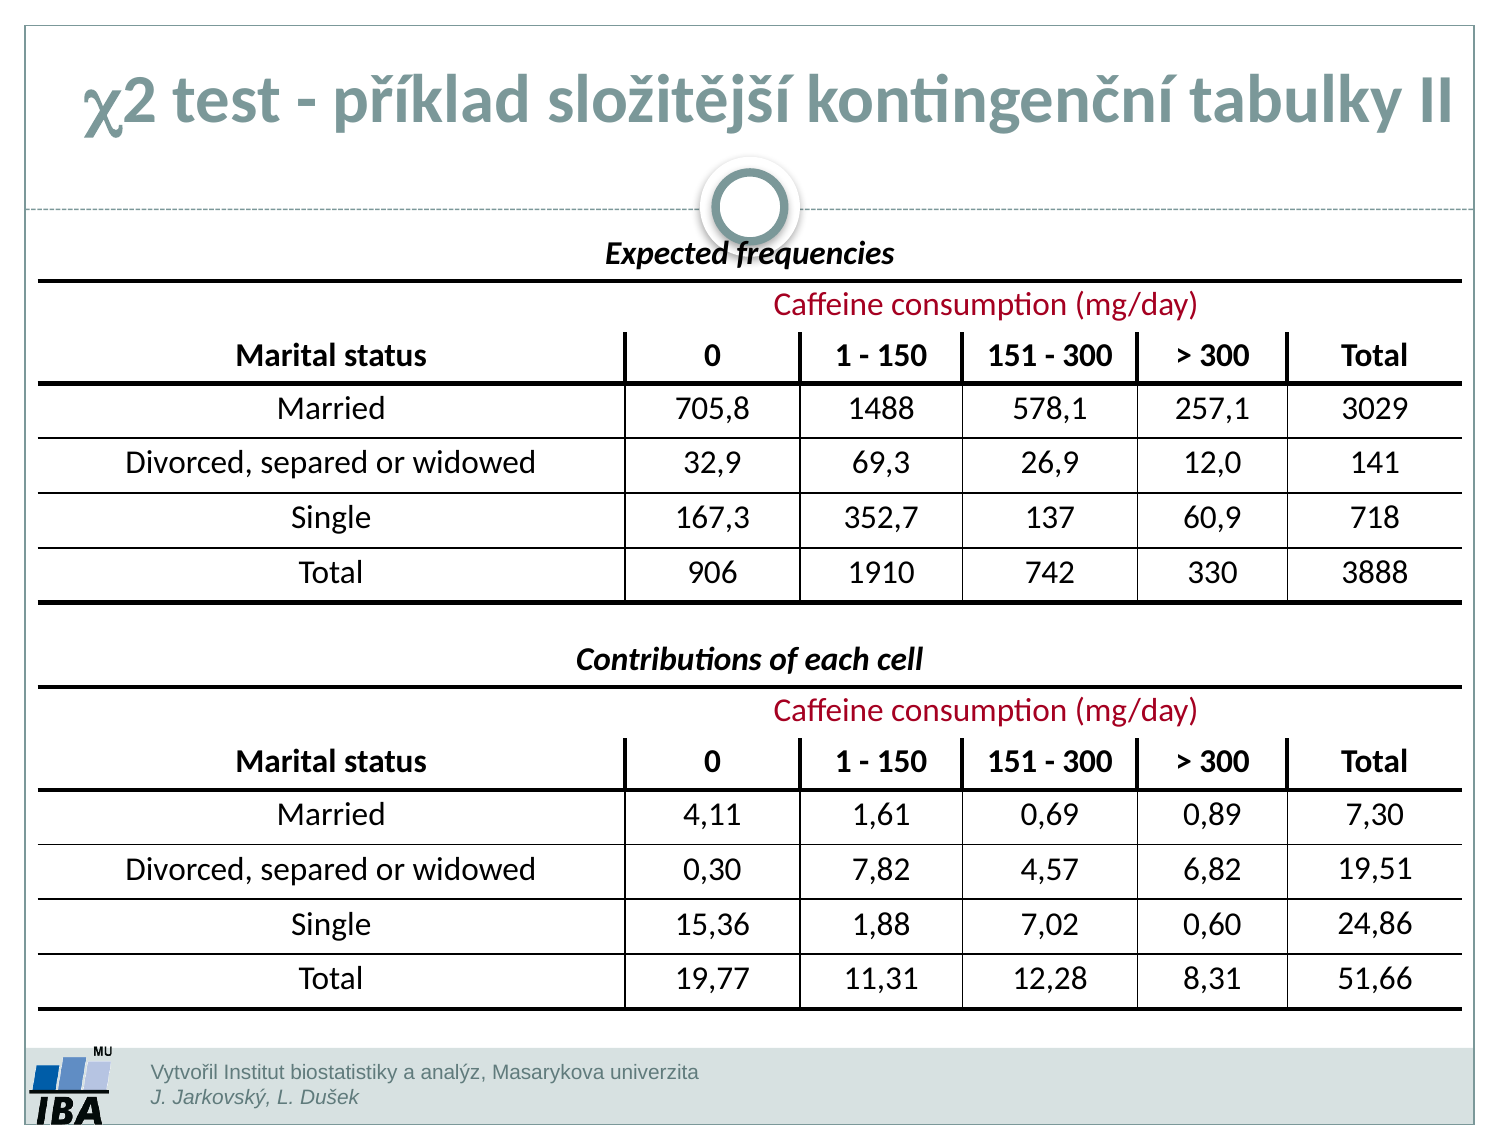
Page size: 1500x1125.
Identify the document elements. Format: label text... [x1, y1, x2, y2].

table_cell 7,82 [801, 845, 962, 898]
table_cell 151 - 300 [964, 738, 1135, 788]
table_cell Marital status [38, 332, 623, 381]
table_cell 24,86 [1288, 900, 1462, 953]
table_cell 7,30 [1288, 792, 1462, 844]
table_cell Total [38, 955, 624, 1007]
table_cell 7,02 [963, 900, 1137, 953]
table_cell 12,28 [963, 955, 1137, 1007]
table_cell 0,60 [1138, 900, 1287, 953]
table_cell Married [38, 792, 624, 844]
table_cell 257,1 [1138, 386, 1287, 437]
footer Vytvořil Institut biostatistiky a analýz, Masarykova univerzita J. Jarkovský, L. Dušek [135, 1051, 724, 1112]
table_cell Divorced, separed or widowed [38, 845, 624, 898]
table_cell 6,82 [1138, 845, 1287, 898]
table_cell 0 [627, 332, 798, 381]
table_cell 11,31 [801, 955, 962, 1007]
table_cell 1488 [801, 386, 962, 437]
table_cell Divorced, separed or widowed [38, 439, 624, 492]
table_cell 718 [1288, 494, 1462, 547]
table_cell Single [38, 900, 624, 953]
table_cell 0,89 [1138, 792, 1287, 844]
table_cell 4,57 [963, 845, 1137, 898]
table_cell Total [1289, 332, 1462, 381]
table_header Contributions of each cell [38, 638, 1462, 685]
table_cell > 300 [1139, 332, 1285, 381]
table_cell 1910 [801, 549, 962, 600]
table_cell 15,36 [626, 900, 799, 953]
table_cell 3888 [1288, 549, 1462, 600]
picture [29, 1046, 112, 1125]
table_cell 3029 [1288, 386, 1462, 437]
table_cell 352,7 [801, 494, 962, 547]
table_cell 32,9 [626, 439, 799, 492]
table_cell 705,8 [626, 386, 799, 437]
table_cell Marital status [38, 738, 623, 788]
table_cell 19,77 [626, 955, 799, 1007]
table_cell 19,51 [1288, 845, 1462, 898]
table_cell 8,31 [1138, 955, 1287, 1007]
table_cell 167,3 [626, 494, 799, 547]
table_cell > 300 [1139, 738, 1285, 788]
table_cell 578,1 [963, 386, 1137, 437]
table_cell 1 - 150 [802, 738, 960, 788]
table_cell 69,3 [801, 439, 962, 492]
table_cell 1,61 [801, 792, 962, 844]
table_cell Total [38, 549, 624, 600]
table_cell 151 - 300 [964, 332, 1135, 381]
table_cell 1 - 150 [802, 332, 960, 381]
table_header Expected frequencies [38, 231, 1462, 279]
table_cell Single [38, 494, 624, 547]
table_cell 742 [963, 549, 1137, 600]
table_cell Total [1289, 738, 1462, 788]
table_cell 137 [963, 494, 1137, 547]
title c2 test - příklad složitější kontingenční tabulky II [40, 18, 1500, 145]
table_cell 0,30 [626, 845, 799, 898]
table_cell 906 [626, 549, 799, 600]
table_cell 26,9 [963, 439, 1137, 492]
table_cell Caffeine consumption (mg/day) [38, 283, 1462, 332]
table_cell 12,0 [1138, 439, 1287, 492]
table_cell Caffeine consumption (mg/day) [38, 689, 1462, 738]
table_cell 0 [627, 738, 798, 788]
table_cell 4,11 [626, 792, 799, 844]
table_cell 0,69 [963, 792, 1137, 844]
table_cell 141 [1288, 439, 1462, 492]
table_cell 330 [1138, 549, 1287, 600]
table_cell 60,9 [1138, 494, 1287, 547]
table_cell 51,66 [1288, 955, 1462, 1007]
table_cell 1,88 [801, 900, 962, 953]
table_cell Married [38, 386, 624, 437]
